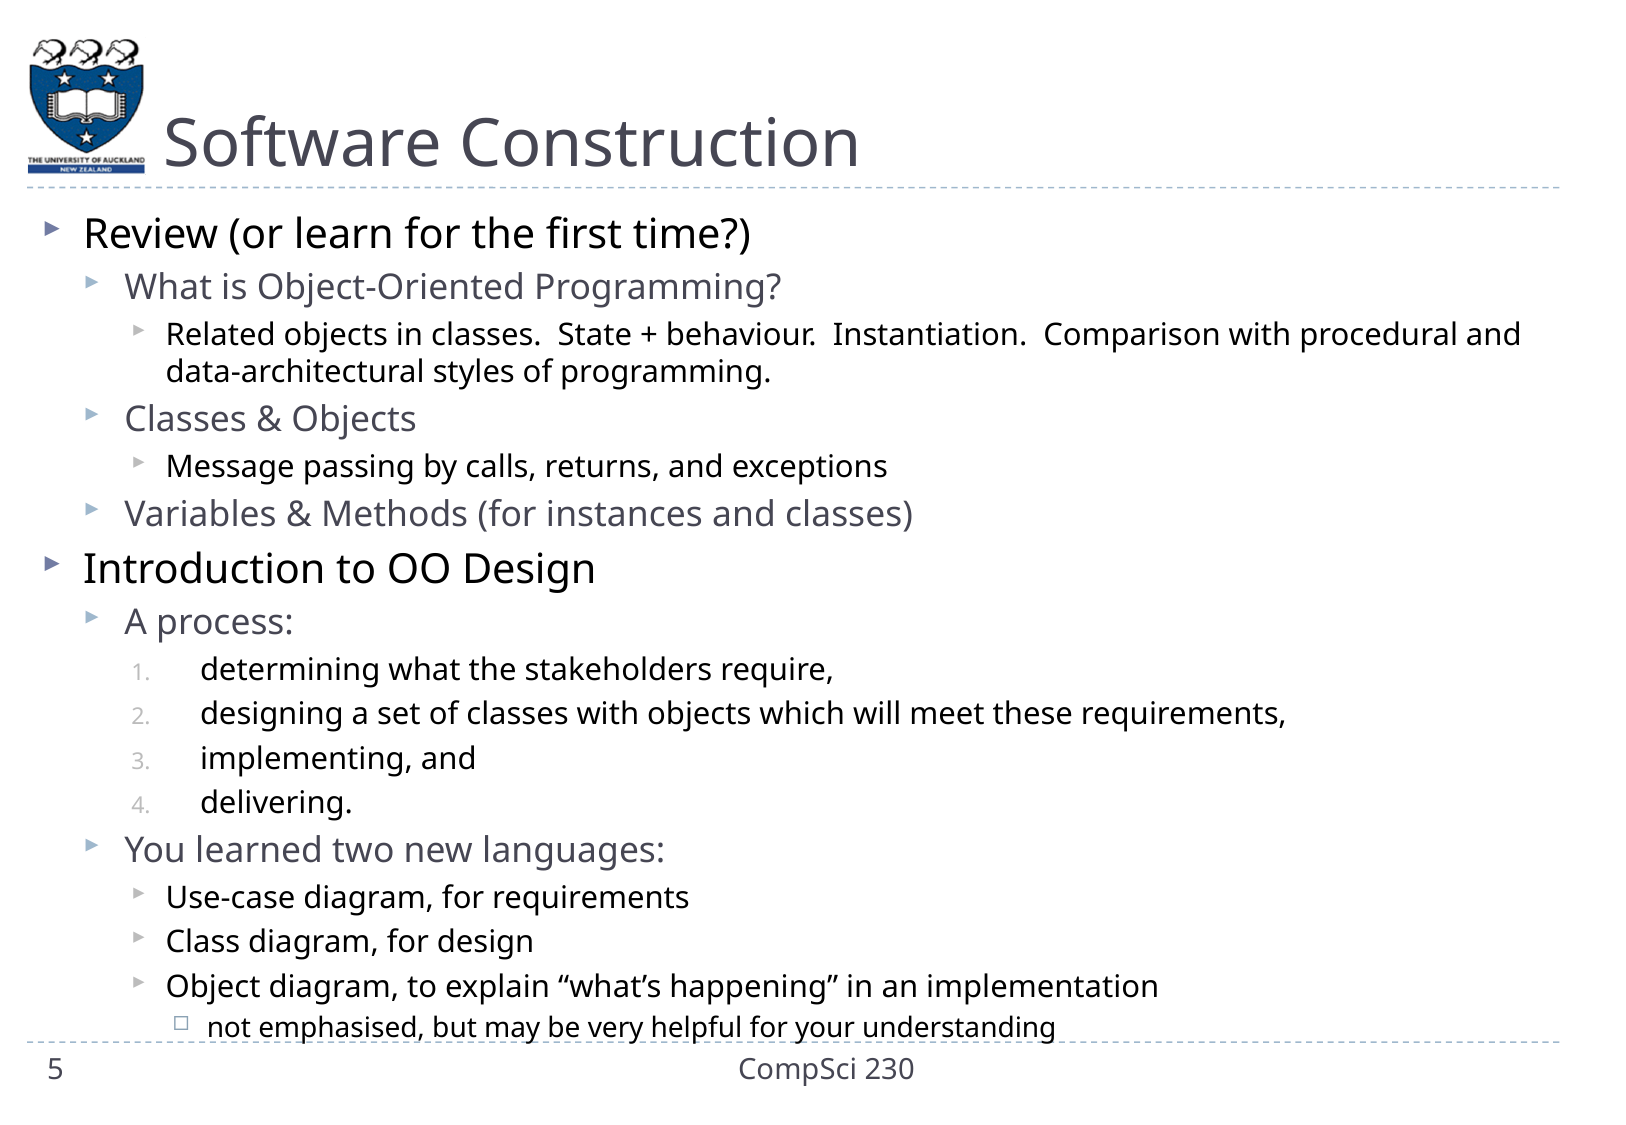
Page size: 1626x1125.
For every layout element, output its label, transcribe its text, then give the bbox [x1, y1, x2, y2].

picture [27, 37, 146, 175]
footer CompSci 230 [515, 1042, 1138, 1103]
list Review (or learn for the first time?) What is Object-Oriented Programming? Related objects in classes. State + behaviour. Instantiation. Comparison with procedural and data-architectural styles of programming. Classes & Objects Message passing by calls, returns, and exceptions Variables & Methods (for instances and classes) Introduction to OO Design A process: determining what the stakeholders require, designing a set of classes with objects which will meet these requirements, implementing, and delivering. You learned two new languages: Use-case diagram, for requirements Class diagram, for design Object diagram, to explain “what’s happening” in an implementation not emphasised, but may be very helpful for your understanding [27, 200, 1585, 1059]
slide_number 5 [32, 1042, 385, 1103]
title Software Construction [148, 24, 1582, 188]
